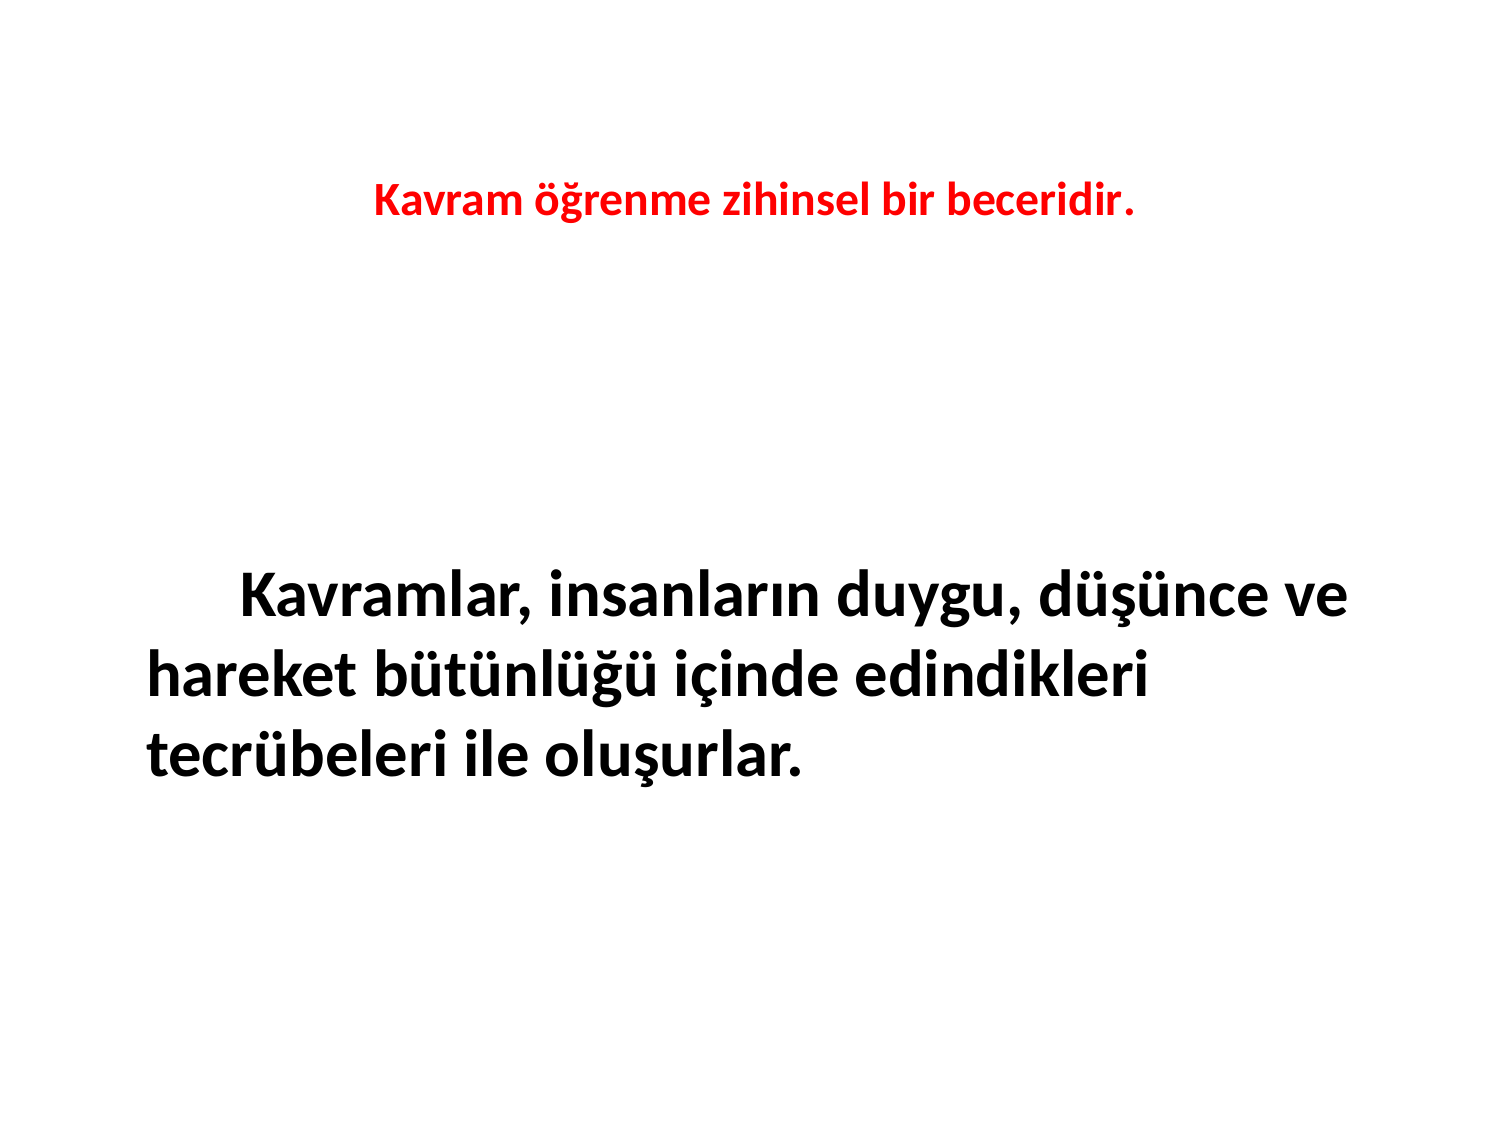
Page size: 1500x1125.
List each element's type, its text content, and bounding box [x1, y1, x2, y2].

list Kavramlar, insanların duygu, düşünce ve hareket bütünlüğü içinde edindikleri tecrübeleri ile oluşurlar. [75, 262, 1425, 1005]
title Kavram öğrenme zihinsel bir beceridir. [75, 45, 1425, 233]
